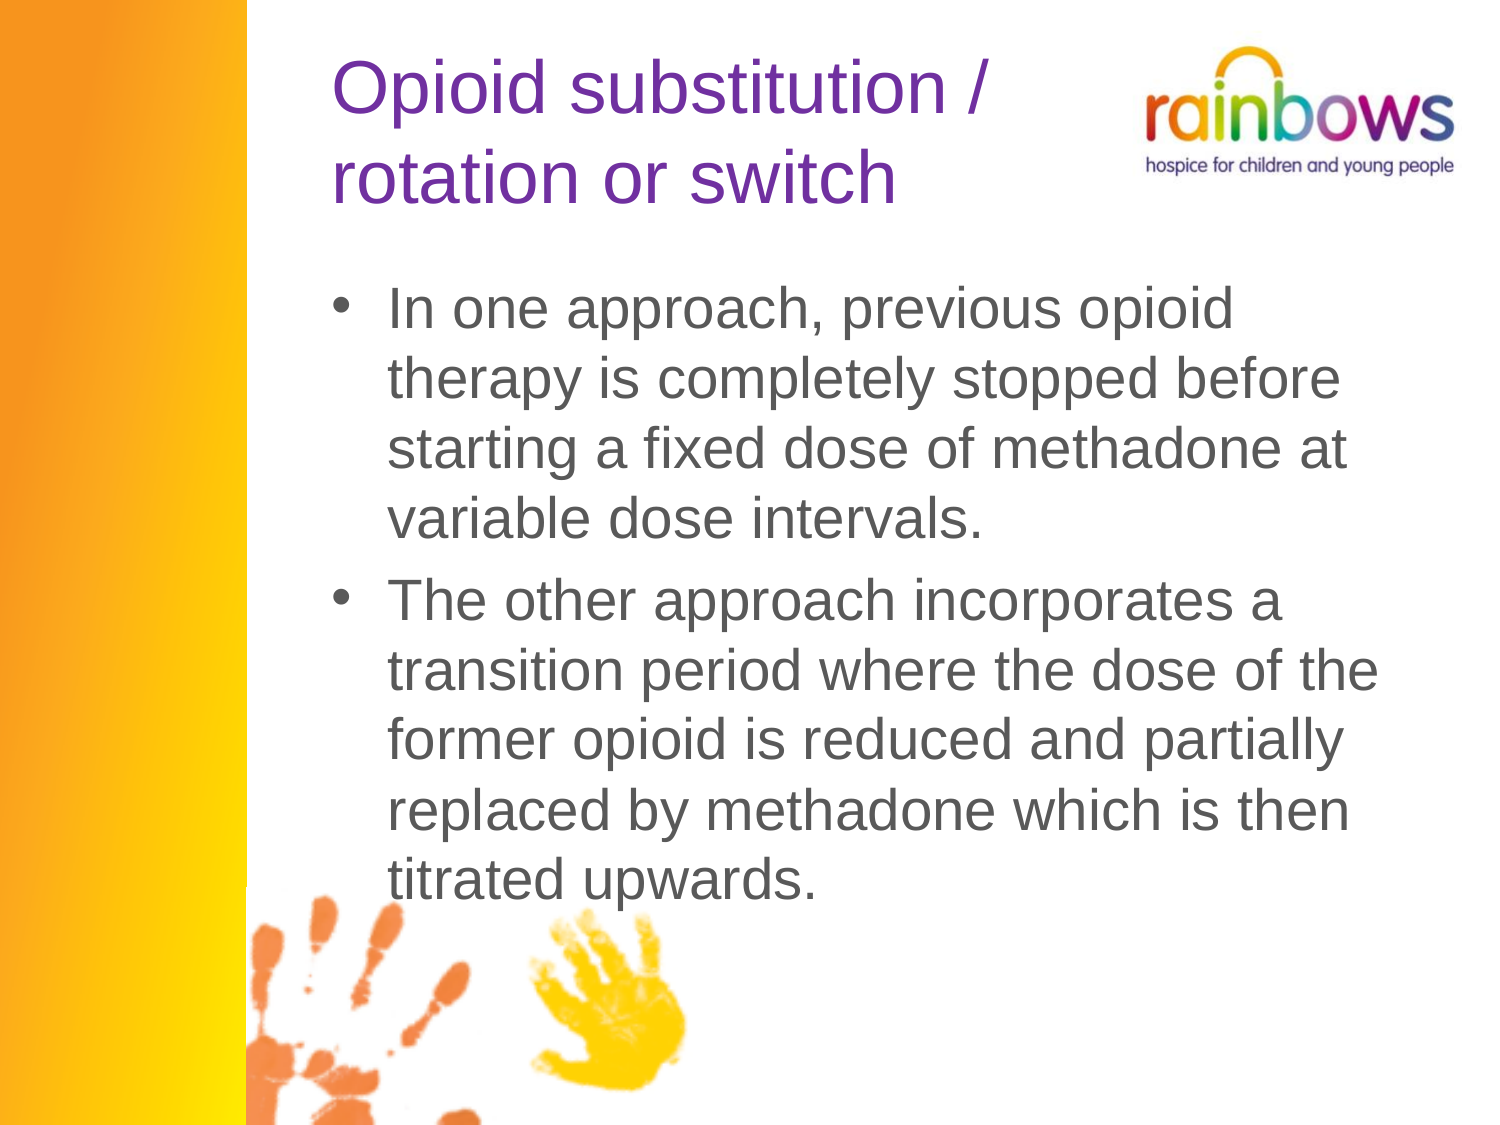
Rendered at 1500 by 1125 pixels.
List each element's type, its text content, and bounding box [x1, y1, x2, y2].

list In one approach, previous opioid therapy is completely stopped before starting a fixed dose of methadone at variable dose intervals. The other approach incorporates a transition period where the dose of the former opioid is reduced and partially replaced by methadone which is then titrated upwards. [316, 262, 1426, 1006]
title Opioid substitution / rotation or switch [316, 34, 1114, 223]
picture [1101, 0, 1500, 224]
picture [0, 0, 700, 1125]
